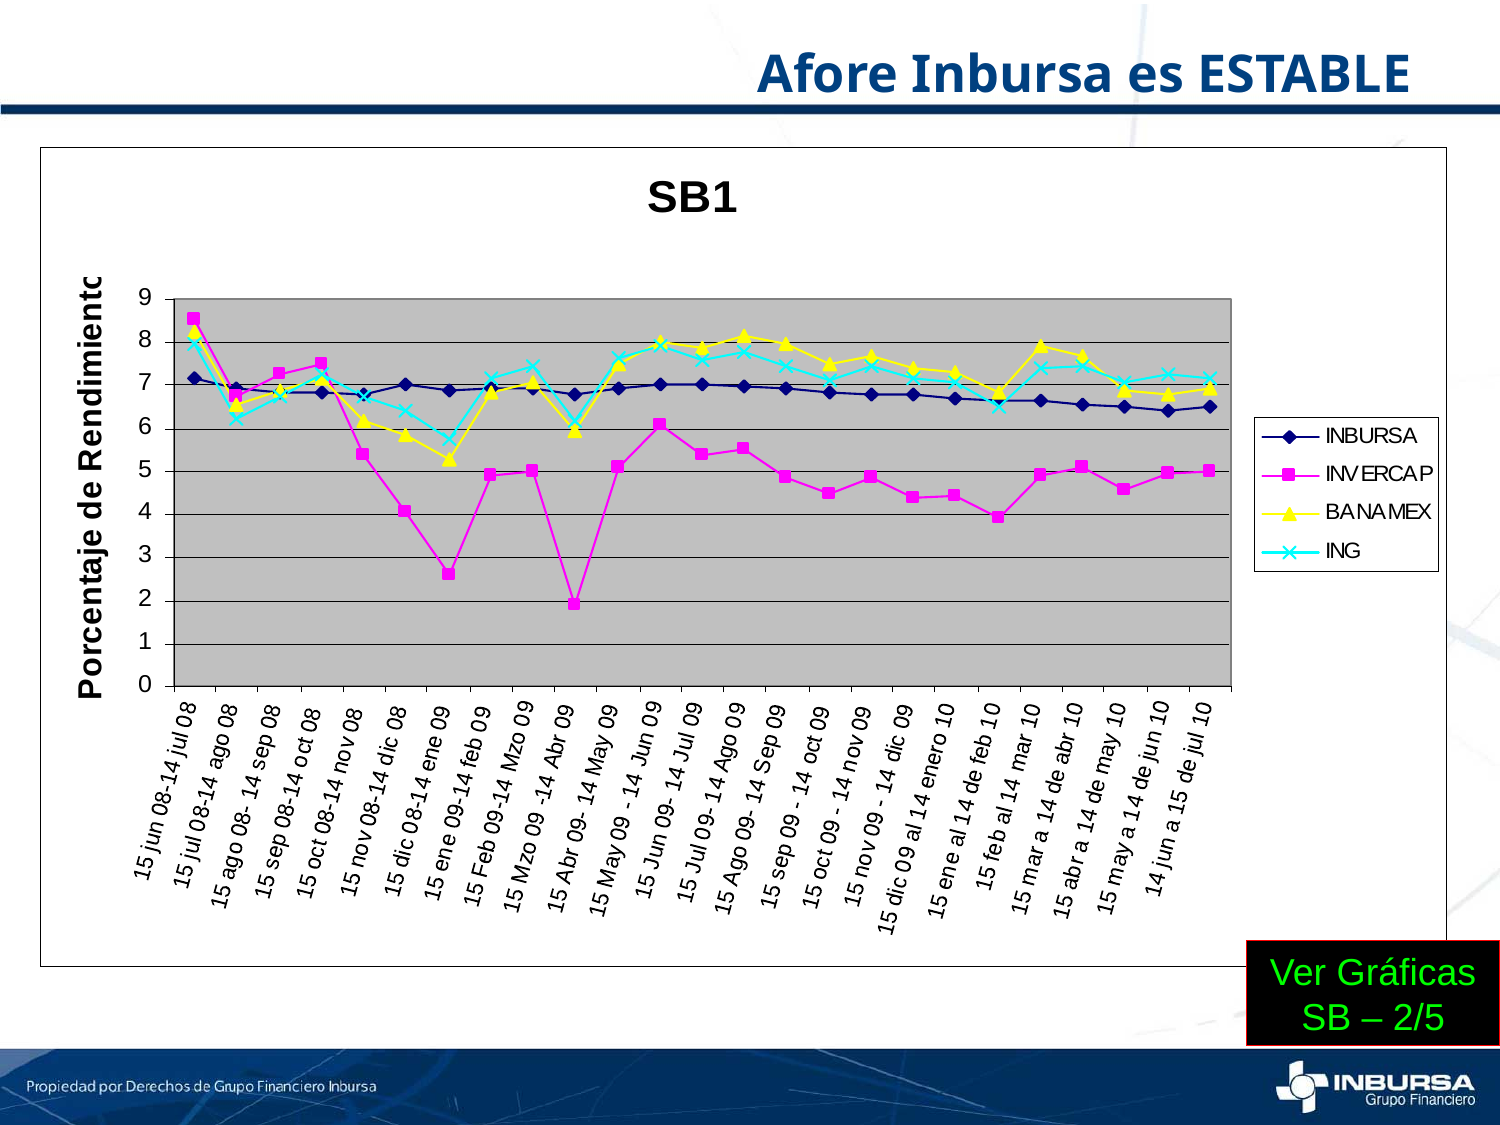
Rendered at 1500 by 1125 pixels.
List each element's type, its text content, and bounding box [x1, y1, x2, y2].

picture [0, 4, 1500, 1125]
text_box Ver Gráficas SB – 2/5 [1246, 940, 1500, 1046]
title Afore Inbursa es ESTABLE [76, 18, 1428, 126]
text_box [29, 136, 1460, 977]
